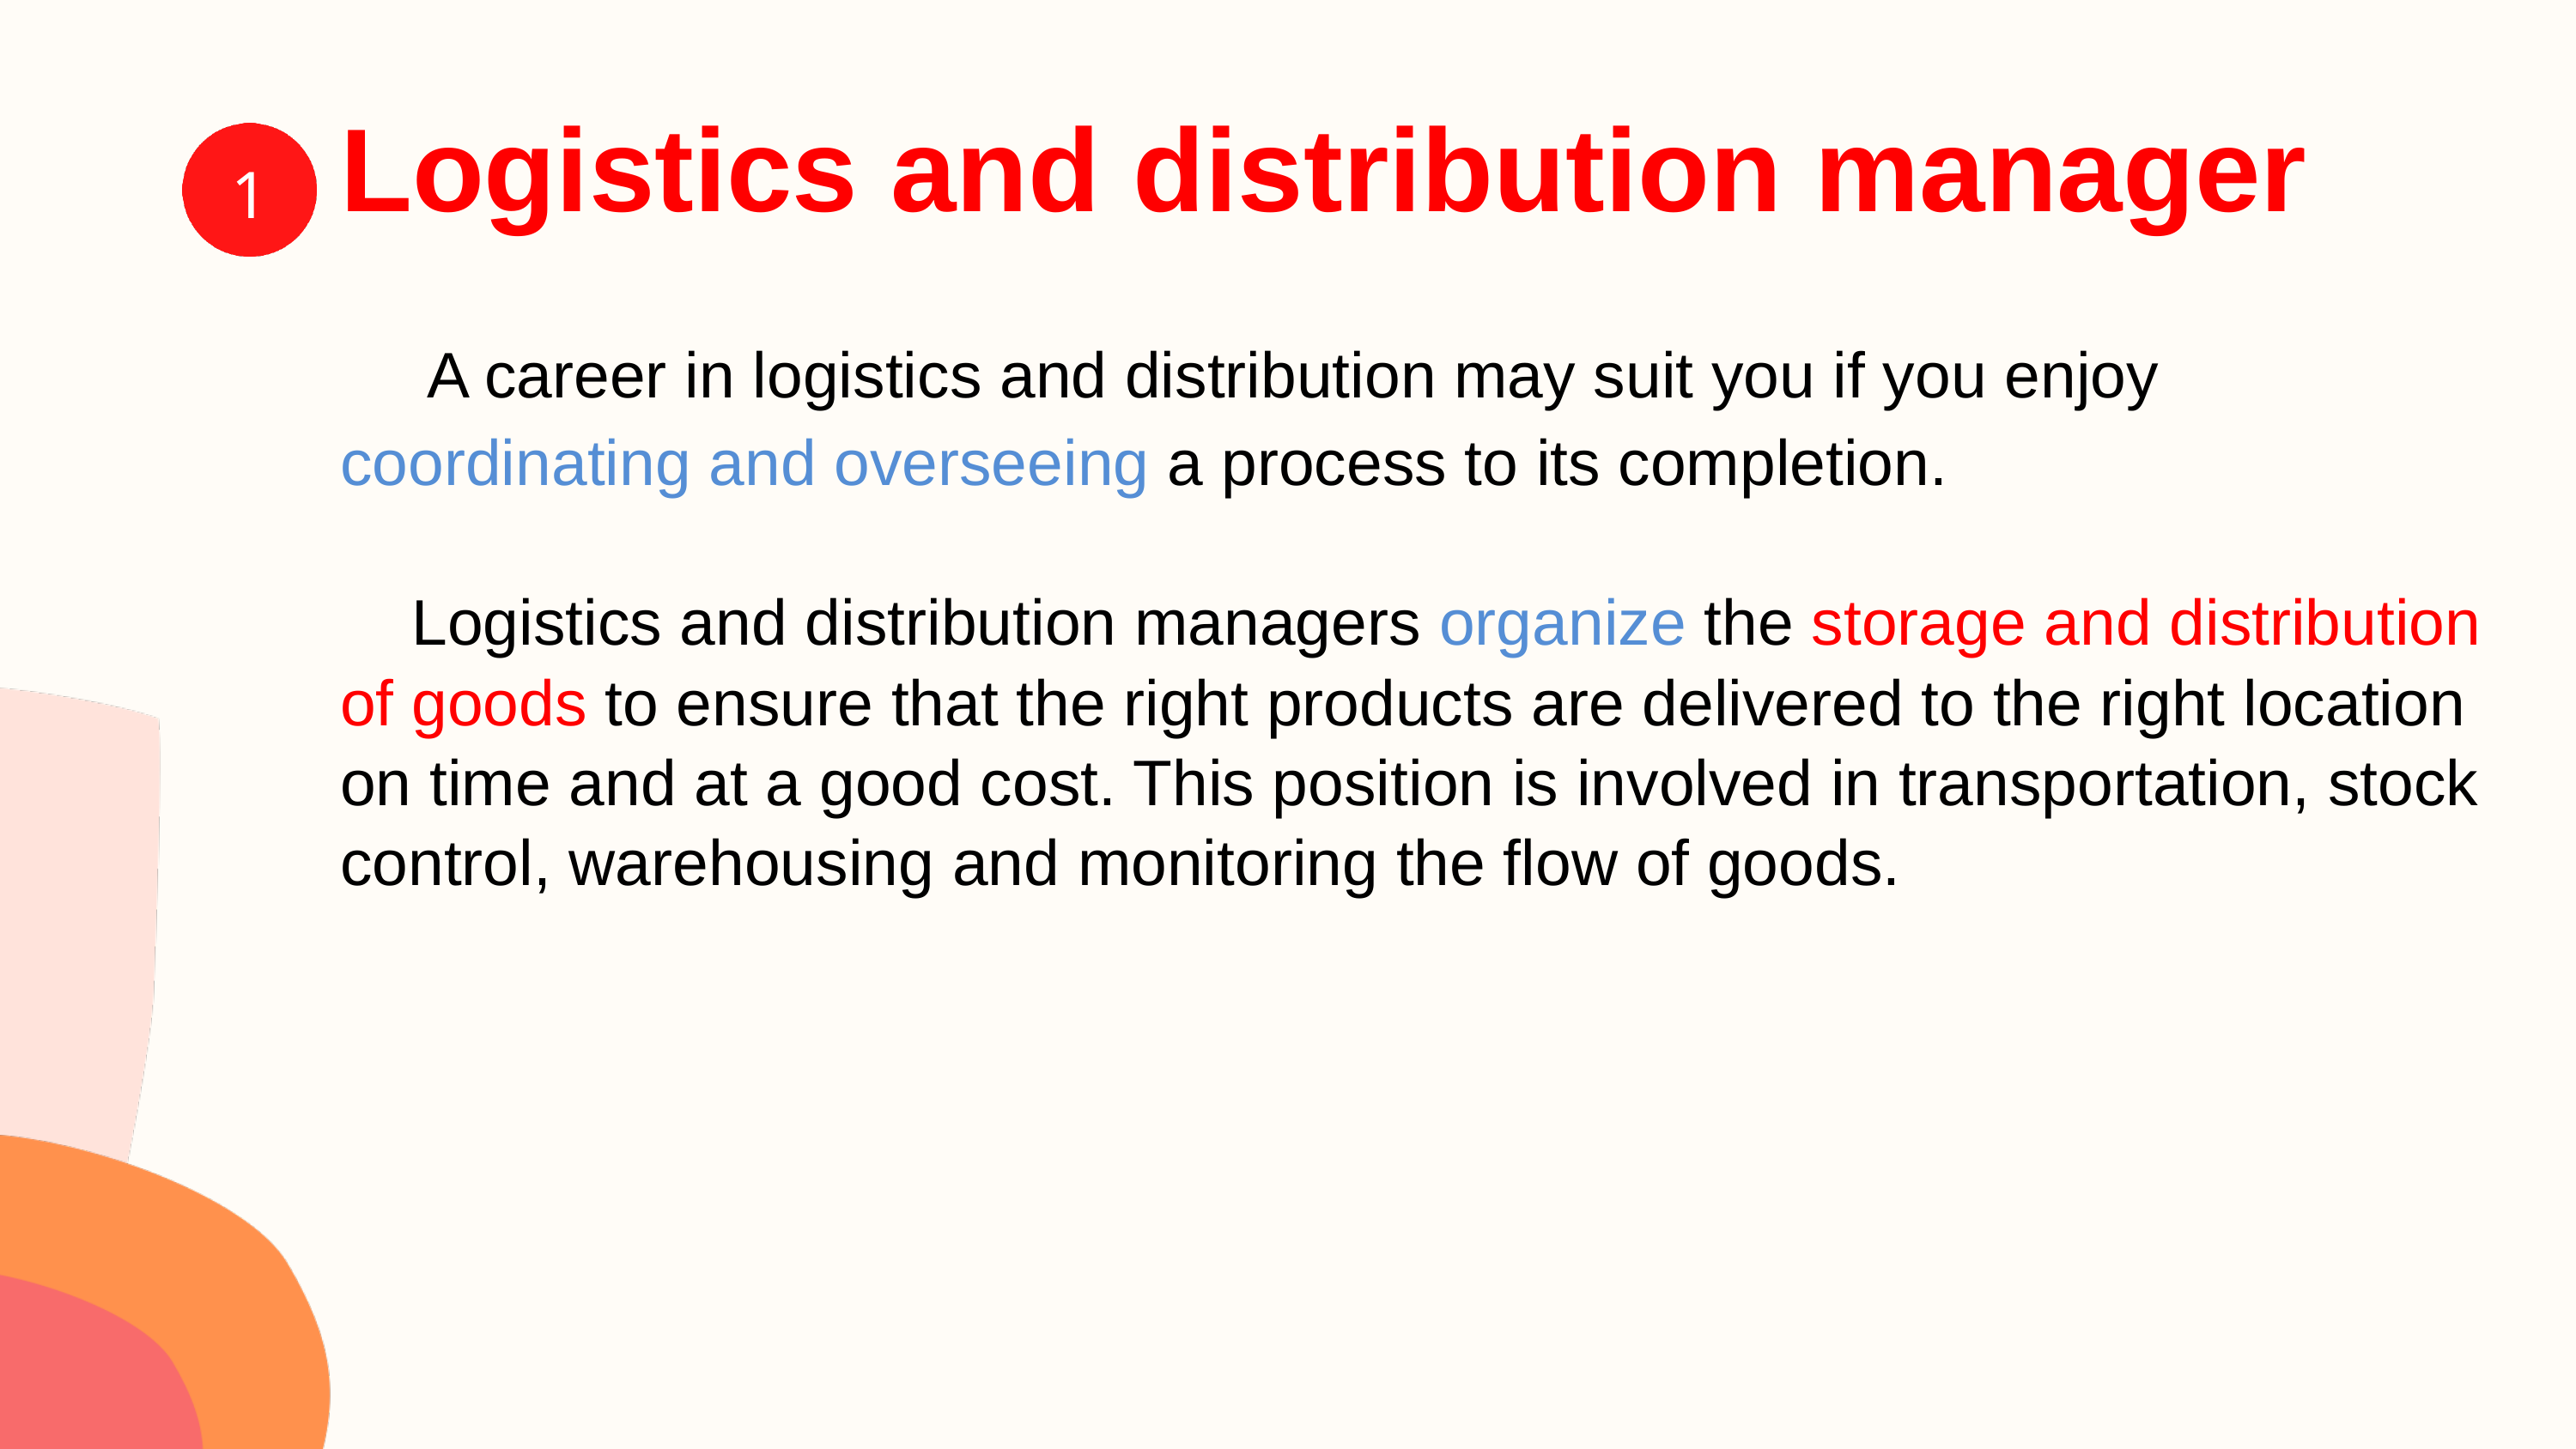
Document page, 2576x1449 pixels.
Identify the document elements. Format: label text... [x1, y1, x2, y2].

picture [0, 684, 341, 1449]
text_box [182, 123, 317, 258]
text_box Logistics and distribution manager A career in logistics and distribution may suit you if you enjoy coordinating and overseeing a process to its completion. Logistics and distribution managers organize the storage and distribution of goods to ensure that the right products are delivered to the right location on time and at a good cost. This position is involved in transportation, stock control, warehousing and monitoring the flow of goods. [340, 148, 2529, 1059]
